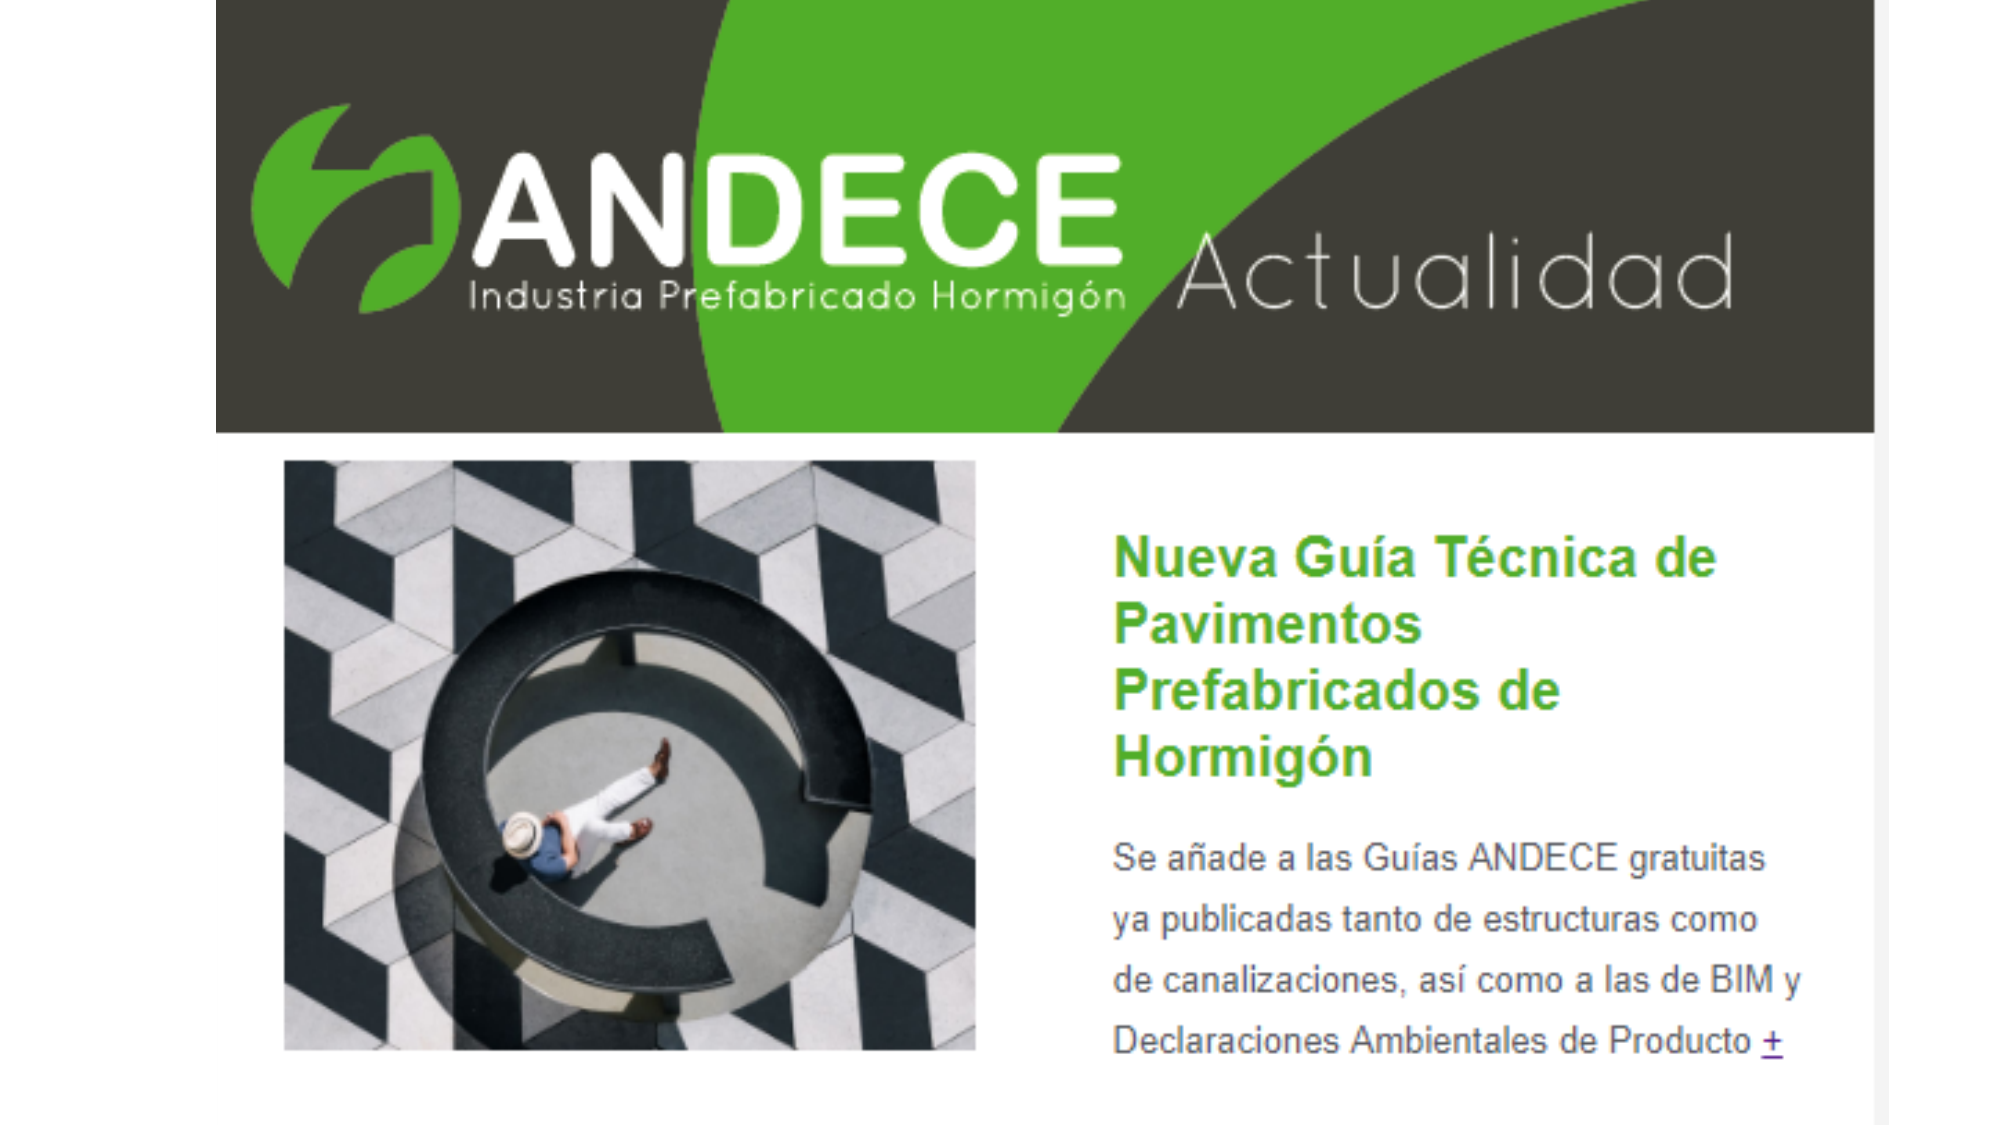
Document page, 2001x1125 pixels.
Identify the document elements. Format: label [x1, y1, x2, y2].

picture [216, 0, 1889, 1125]
